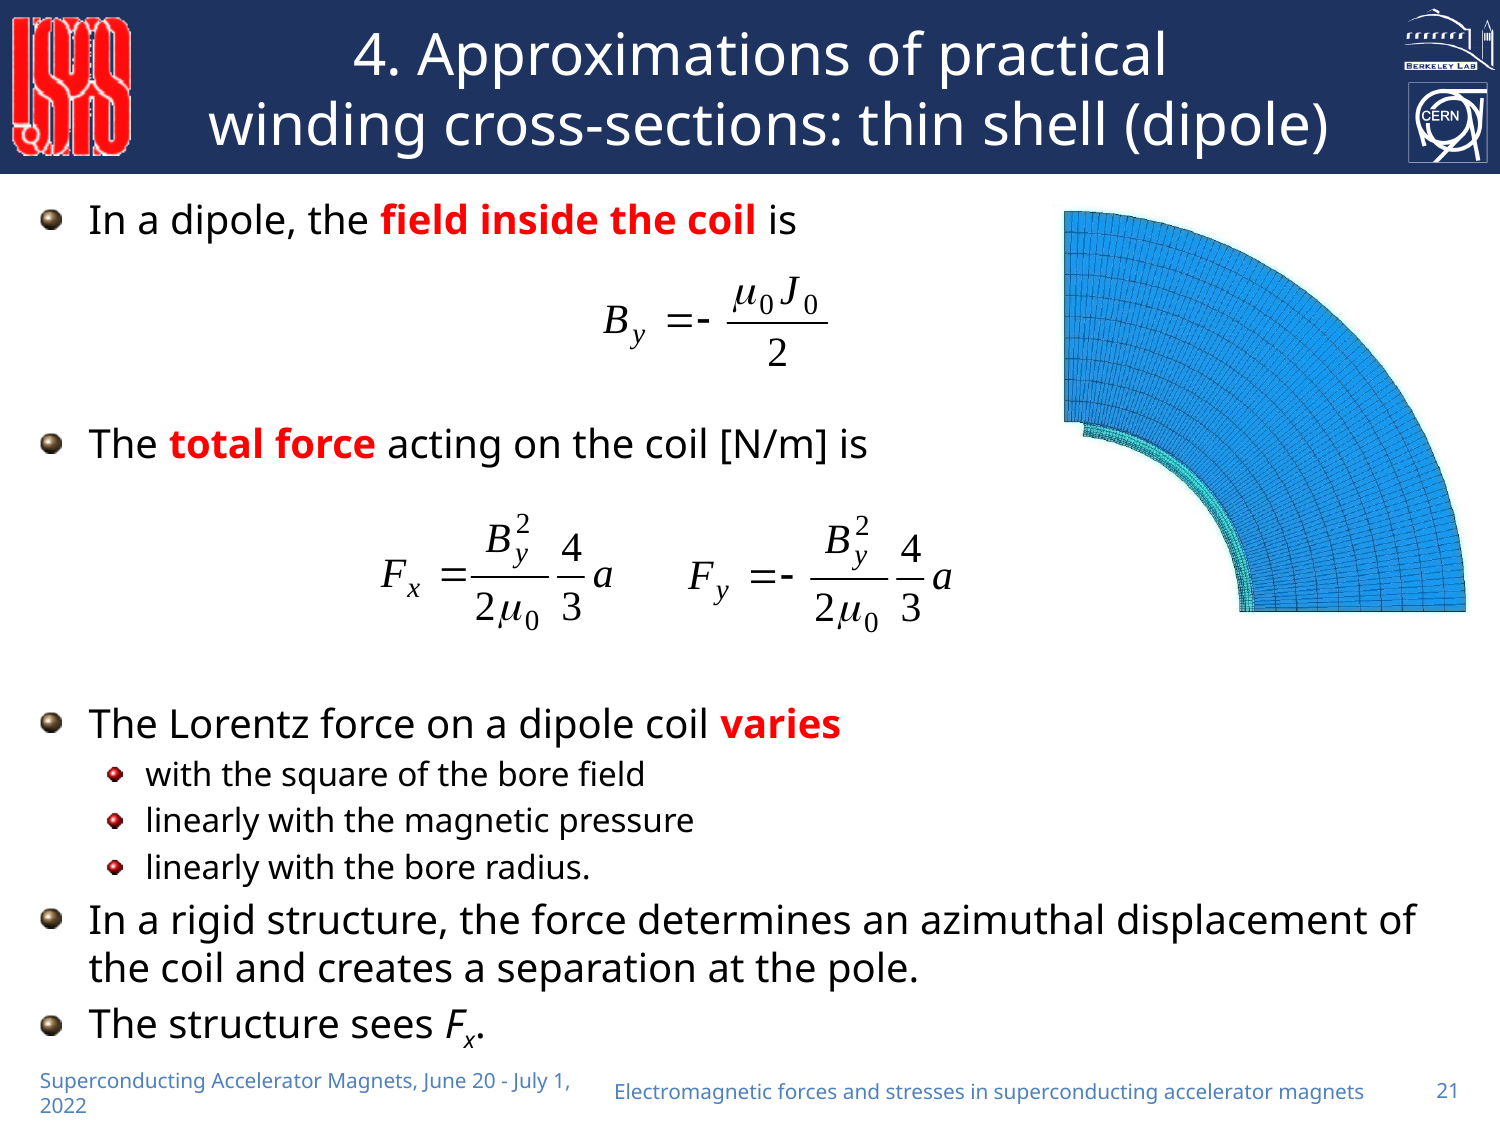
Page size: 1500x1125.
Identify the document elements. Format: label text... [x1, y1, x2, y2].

picture [1403, 7, 1495, 71]
picture [1052, 204, 1471, 621]
title 4. Approximations of practical winding cross-sections: thin shell (dipole) [137, 0, 1400, 175]
picture [1403, 77, 1492, 167]
footer Electromagnetic forces and stresses in superconducting accelerator magnets [598, 1072, 1380, 1111]
slide_number 21 [1400, 1072, 1475, 1111]
picture [104, 857, 123, 875]
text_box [371, 499, 622, 642]
picture [39, 711, 62, 733]
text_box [593, 262, 840, 376]
picture [39, 208, 62, 230]
picture [39, 907, 62, 929]
list In a dipole, the field inside the coil is The total force acting on the coil [N/m] is The Lorentz force on a dipole coil varies with the square of the bore field linearly with the magnetic pressure linearly with the bore radius. In a rigid structure, the force determines an azimuthal displacement of the coil and creates a separation at the pole. The structure sees Fx. [24, 187, 1475, 1063]
picture [104, 810, 123, 829]
picture [11, 16, 131, 156]
picture [104, 764, 123, 782]
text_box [678, 501, 963, 644]
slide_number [24, 1073, 613, 1113]
picture [39, 1014, 62, 1036]
picture [39, 432, 62, 454]
